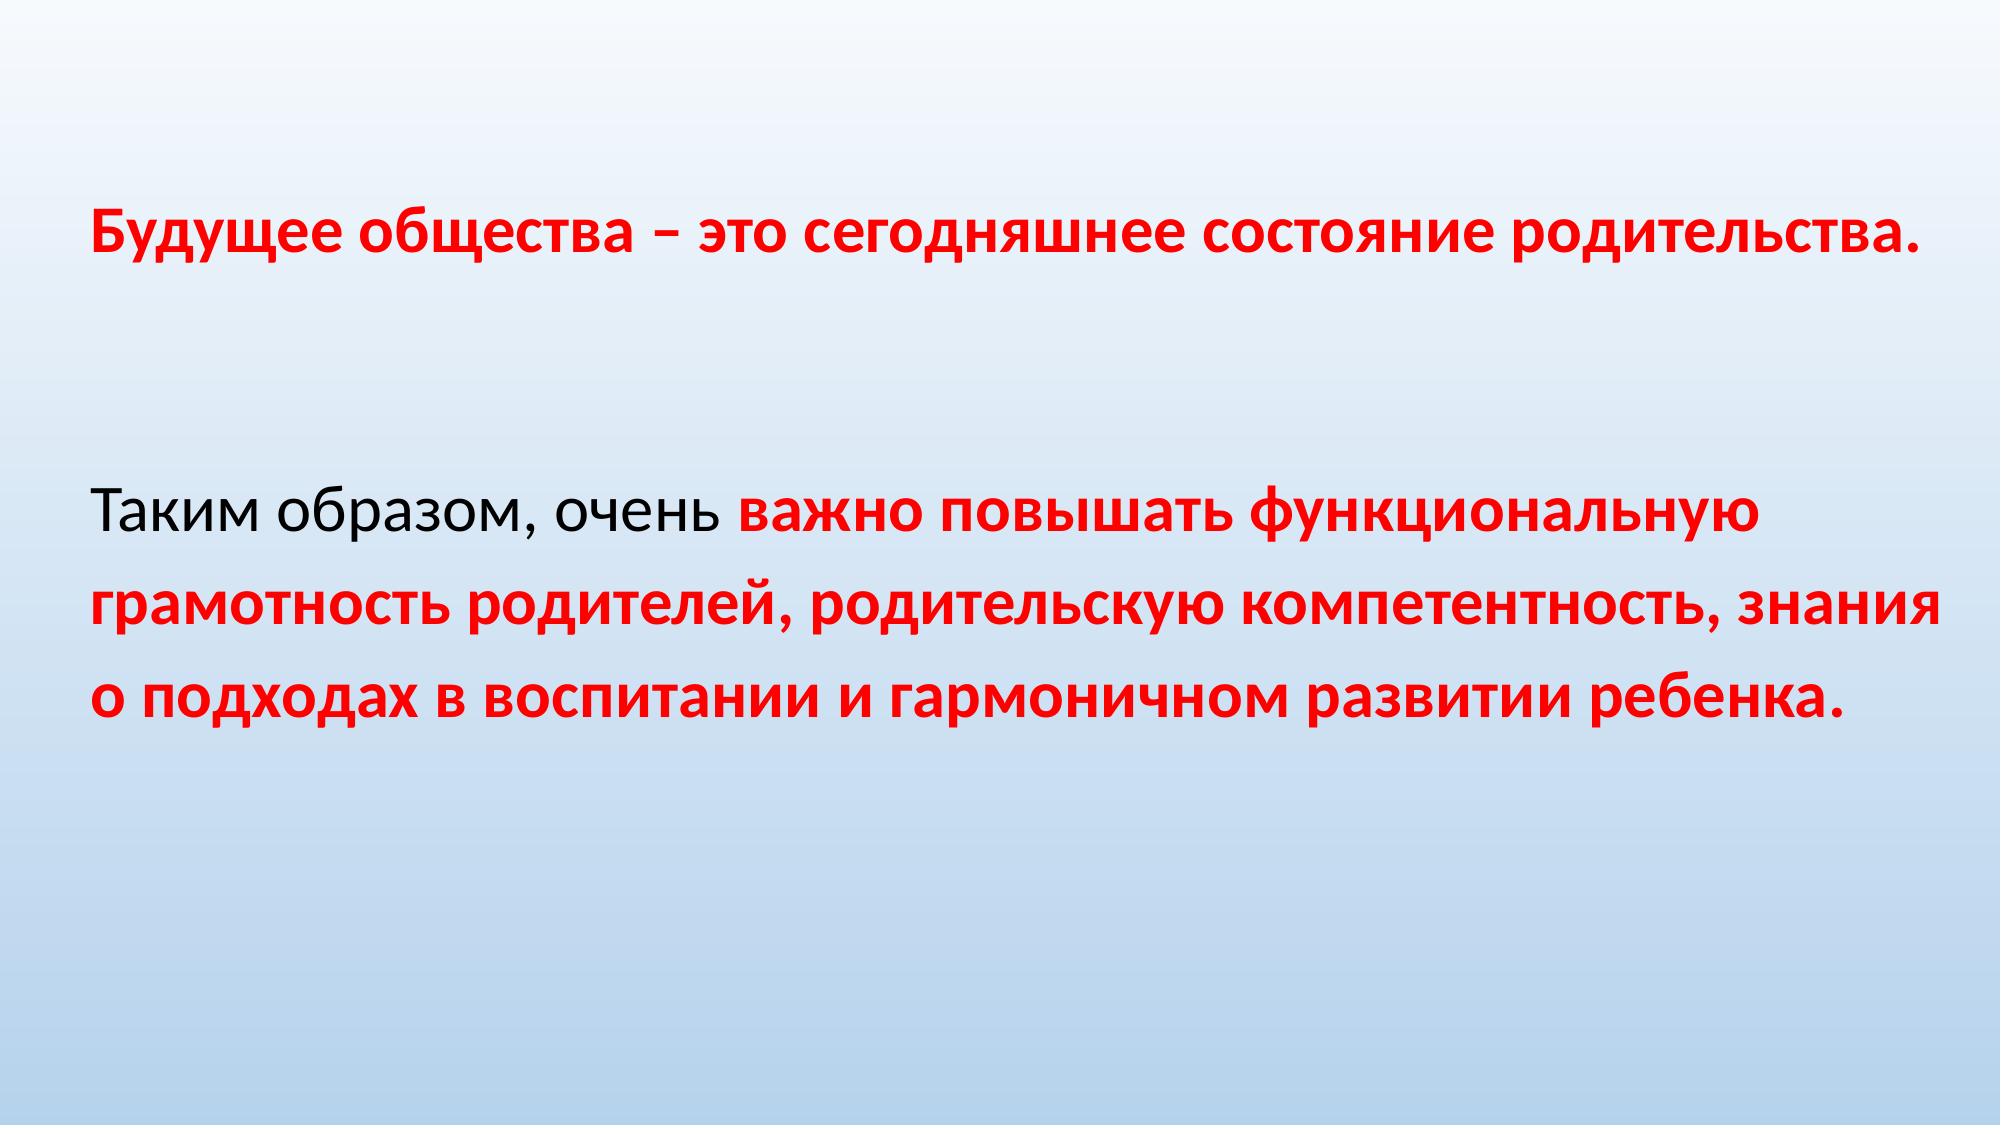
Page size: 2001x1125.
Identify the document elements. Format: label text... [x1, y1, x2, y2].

list Будущее общества – это сегодняшнее состояние родительства. Таким образом, очень важно повышать функциональную грамотность родителей, родительскую компетентность, знания о подходах в воспитании и гармоничном развитии ребенка. [75, 187, 1965, 978]
